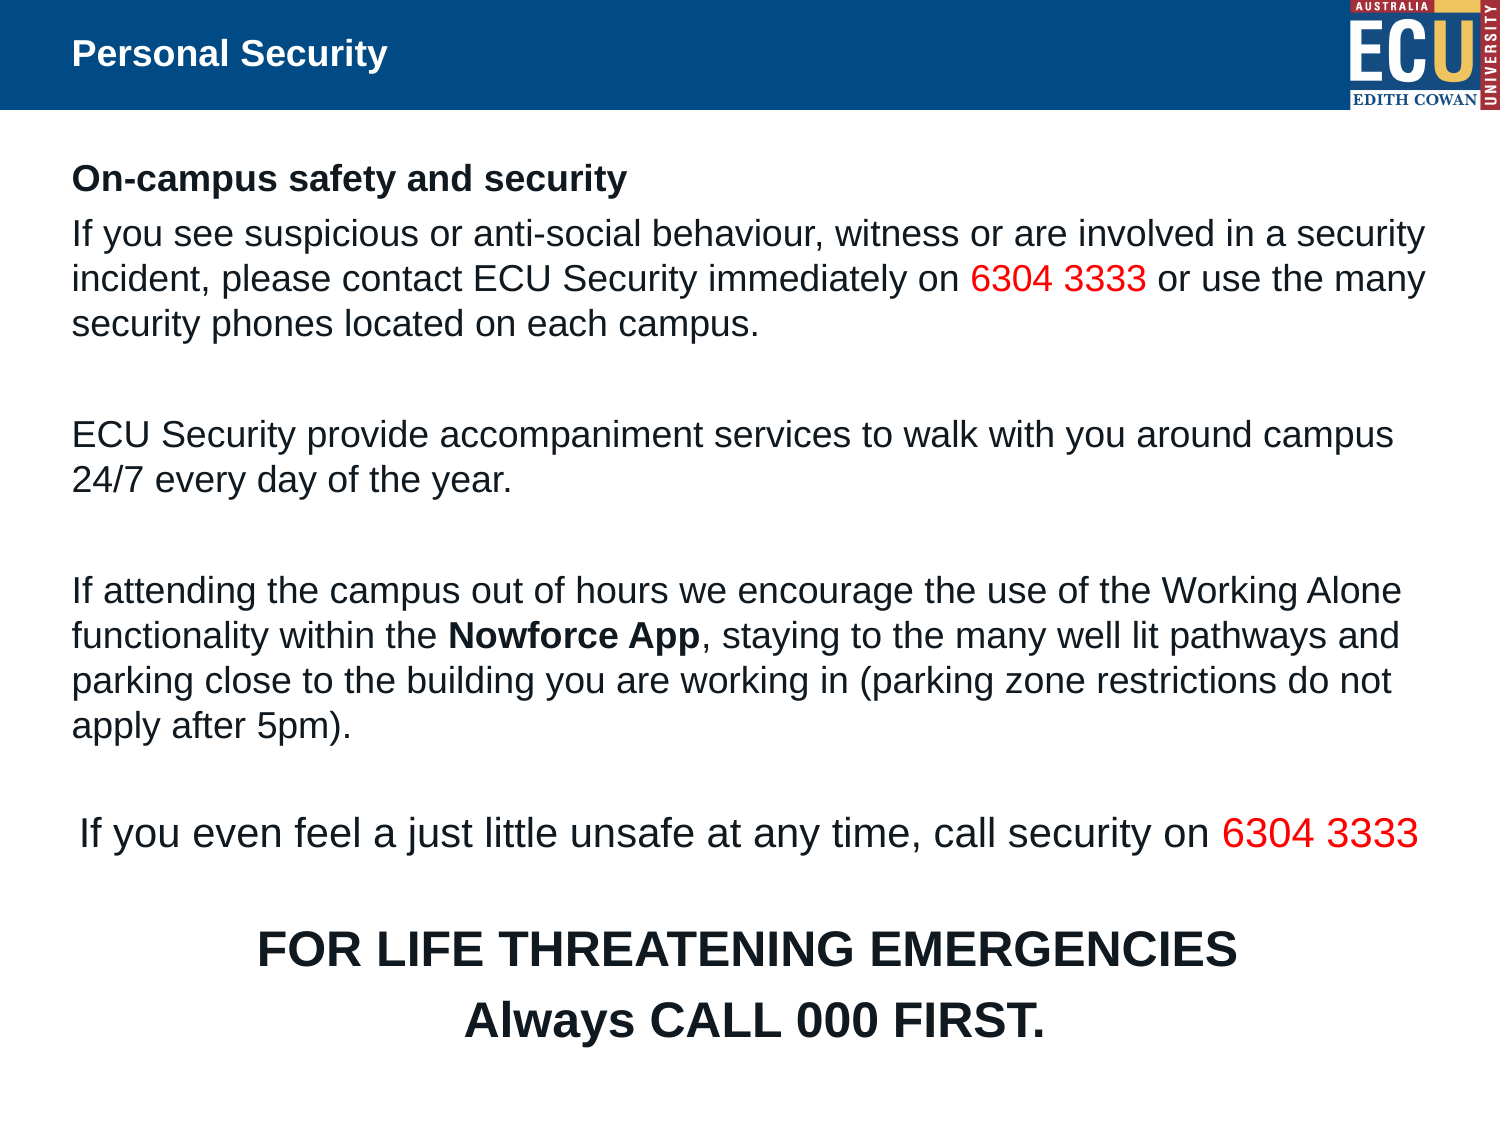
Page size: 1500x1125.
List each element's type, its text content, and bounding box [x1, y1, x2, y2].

picture [1351, 0, 1500, 110]
title Personal Security [56, 0, 1351, 110]
list On-campus safety and security If you see suspicious or anti-social behaviour, witness or are involved in a security incident, please contact ECU Security immediately on 6304 3333 or use the many security phones located on each campus. ECU Security provide accompaniment services to walk with you around campus 24/7 every day of the year. If attending the campus out of hours we encourage the use of the Working Alone functionality within the Nowforce App, staying to the many well lit pathways and parking close to the building you are working in (parking zone restrictions do not apply after 5pm). If you even feel a just little unsafe at any time, call security on 6304 3333 FOR LIFE THREATENING EMERGENCIES Always CALL 000 FIRST. [56, 146, 1453, 1069]
